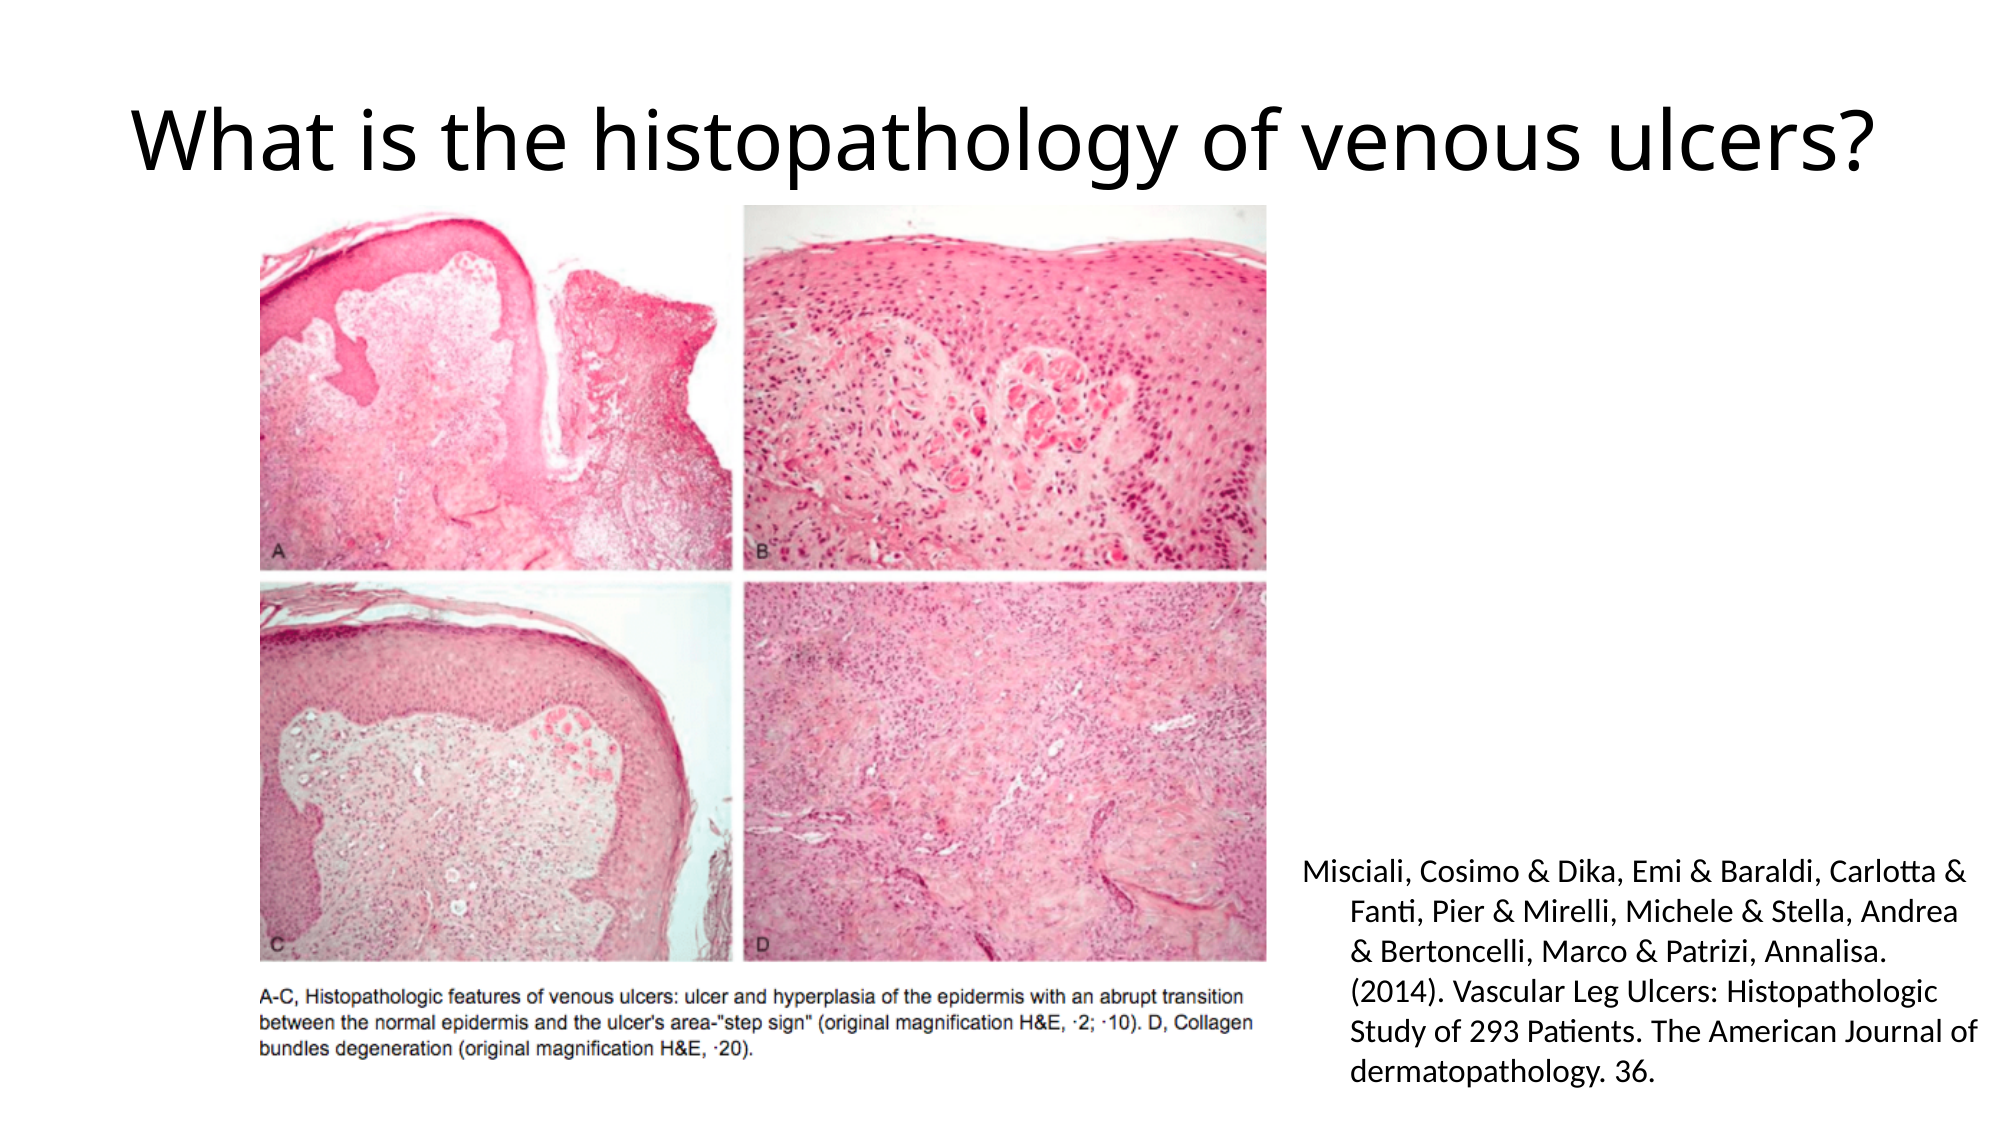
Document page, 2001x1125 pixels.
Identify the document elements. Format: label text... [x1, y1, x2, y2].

picture [259, 205, 1271, 1070]
text_box Misciali, Cosimo & Dika, Emi & Baraldi, Carlotta & Fanti, Pier & Mirelli, Michele & Stella, Andrea & Bertoncelli, Marco & Patrizi, Annalisa. (2014). Vascular Leg Ulcers: Histopathologic Study of 293 Patients. The American Journal of dermatopathology. 36. [1287, 842, 2000, 1097]
title What is the histopathology of venous ulcers? [27, 35, 1981, 253]
